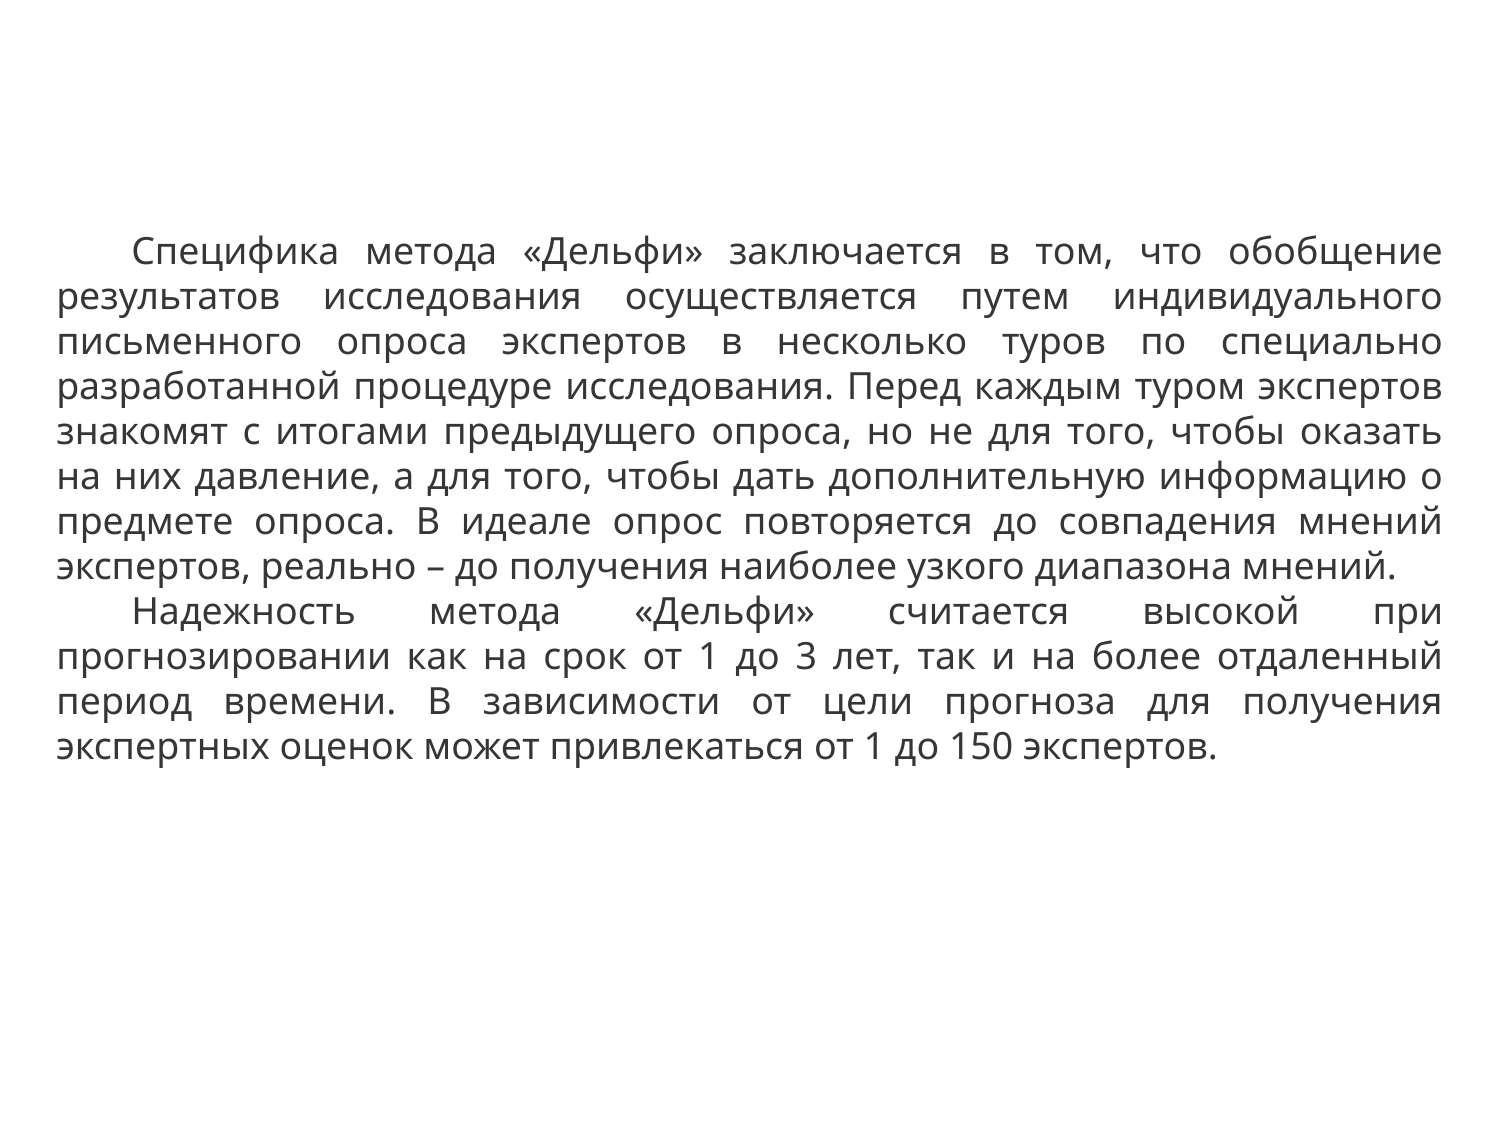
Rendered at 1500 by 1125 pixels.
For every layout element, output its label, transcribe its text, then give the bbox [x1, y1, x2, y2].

text_box Специфика метода «Дельфи» заключается в том, что обобщение результатов исследования осуществляется путем индивидуального письменного опроса экспертов в несколько туров по специально разработанной процедуре исследования. Перед каждым туром экспертов знакомят с итогами предыдущего опроса, но не для того, чтобы оказать на них давление, а для того, чтобы дать дополнительную информацию о предмете опроса. В идеале опрос повторяется до совпадения мнений экспертов, реально – до получения наиболее узкого диапазона мнений. Надежность метода «Дельфи» считается высокой при прогнозировании как на срок от 1 до 3 лет, так и на более отдаленный период времени. В зависимости от цели прогноза для получения экспертных оценок может привлекаться от 1 до 150 экспертов. [41, 220, 1459, 781]
